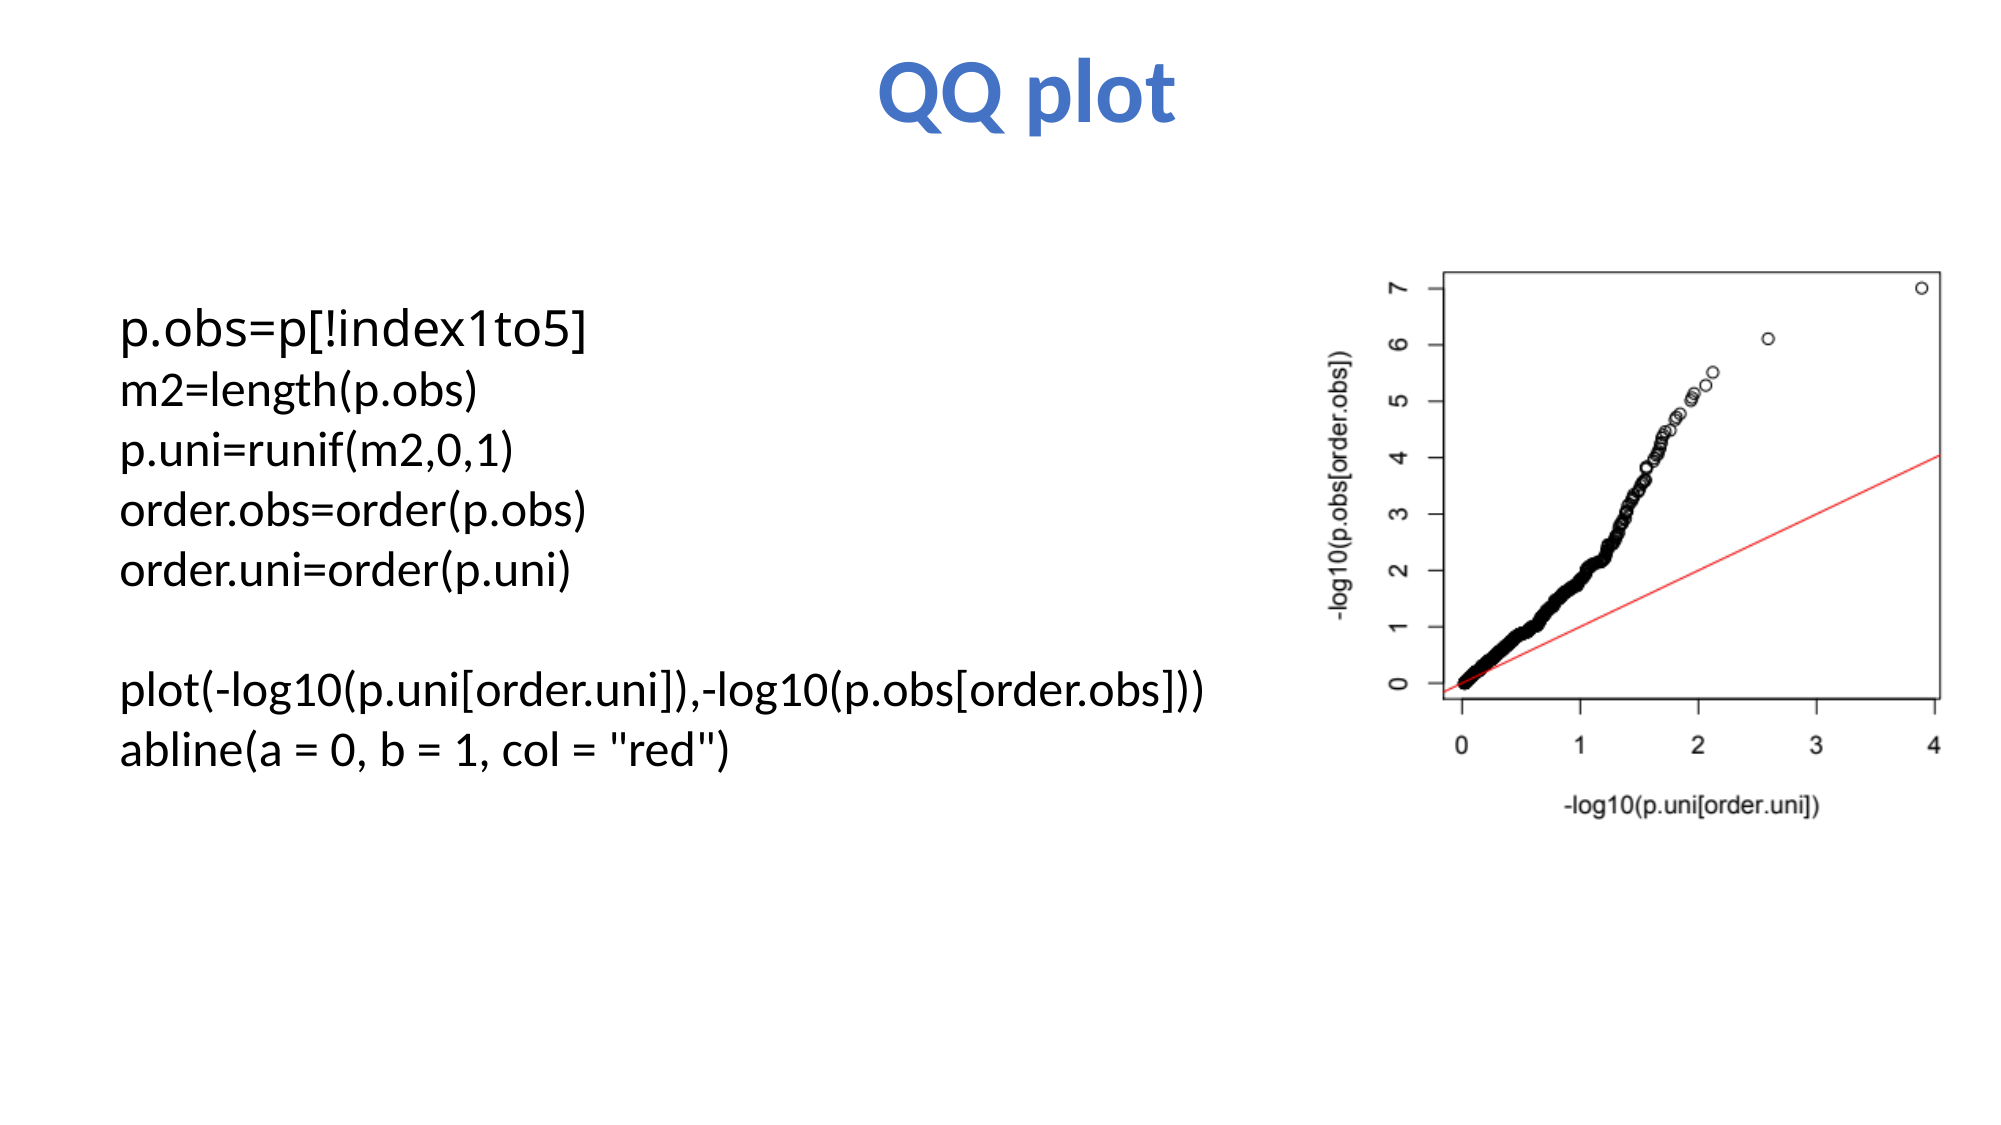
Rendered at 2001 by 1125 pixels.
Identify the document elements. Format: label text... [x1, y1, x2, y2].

text_box p.obs=p[!index1to5] m2=length(p.obs) p.uni=runif(m2,0,1) order.obs=order(p.obs) order.uni=order(p.uni) plot(-log10(p.uni[order.uni]),-log10(p.obs[order.obs])) abline(a = 0, b = 1, col = "red") [104, 228, 1320, 844]
title QQ plot [330, 0, 1725, 187]
picture [1320, 149, 2000, 850]
